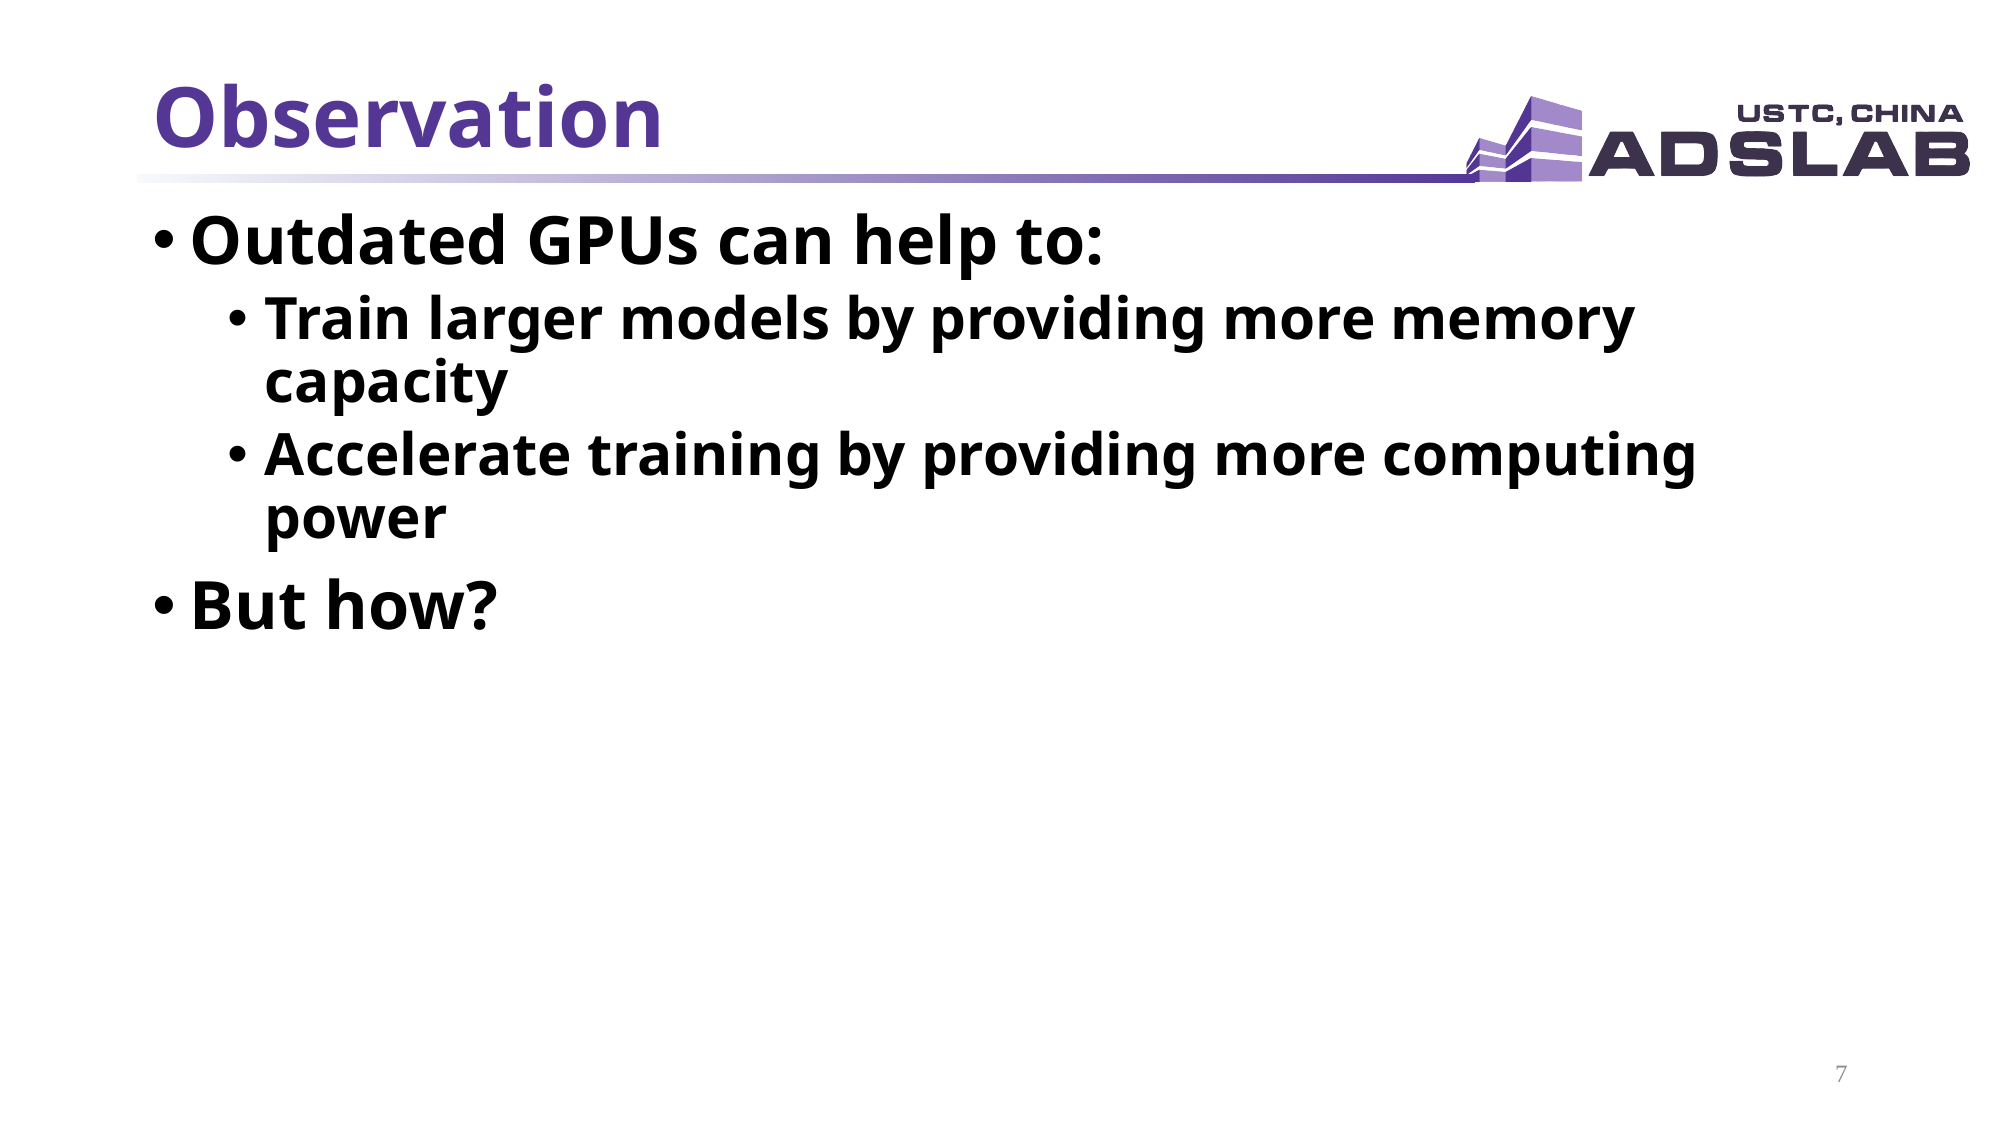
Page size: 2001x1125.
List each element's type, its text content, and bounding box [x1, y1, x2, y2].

title Observation [137, 63, 1863, 177]
slide_number 7 [1412, 1042, 1863, 1103]
list Outdated GPUs can help to: Train larger models by providing more memory capacity Accelerate training by providing more computing power But how? [137, 199, 1863, 1014]
picture [1470, 93, 1976, 183]
